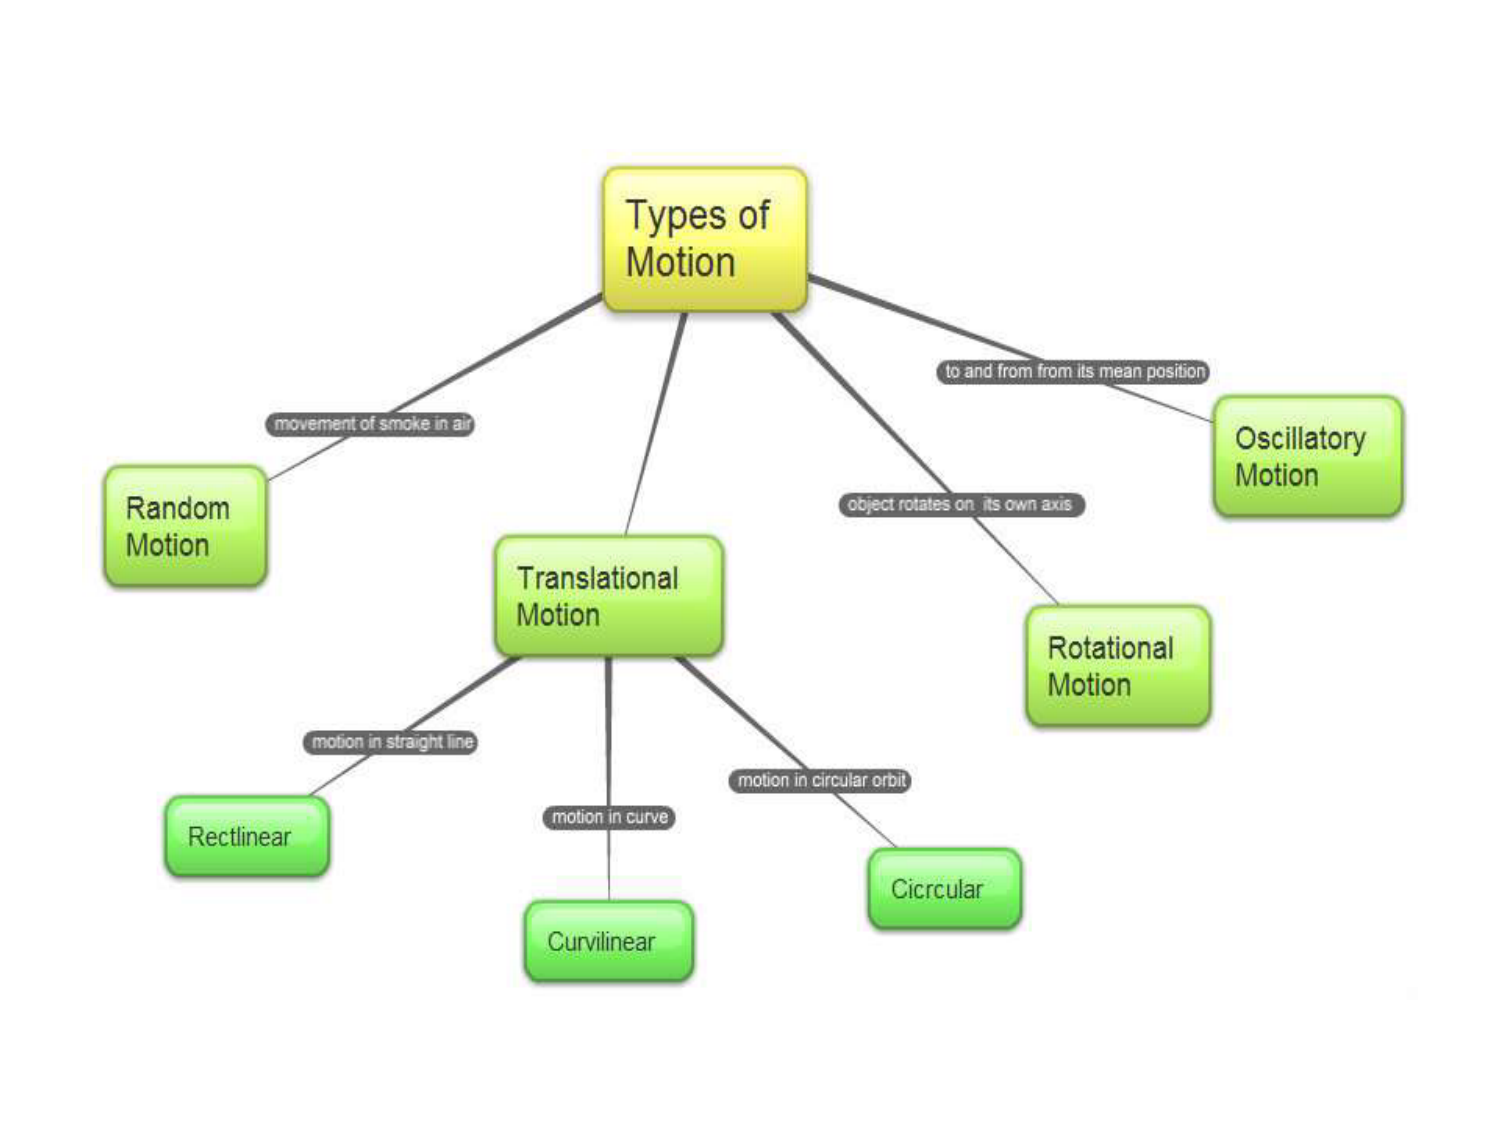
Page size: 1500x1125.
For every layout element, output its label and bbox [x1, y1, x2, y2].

picture [81, 149, 1419, 1001]
